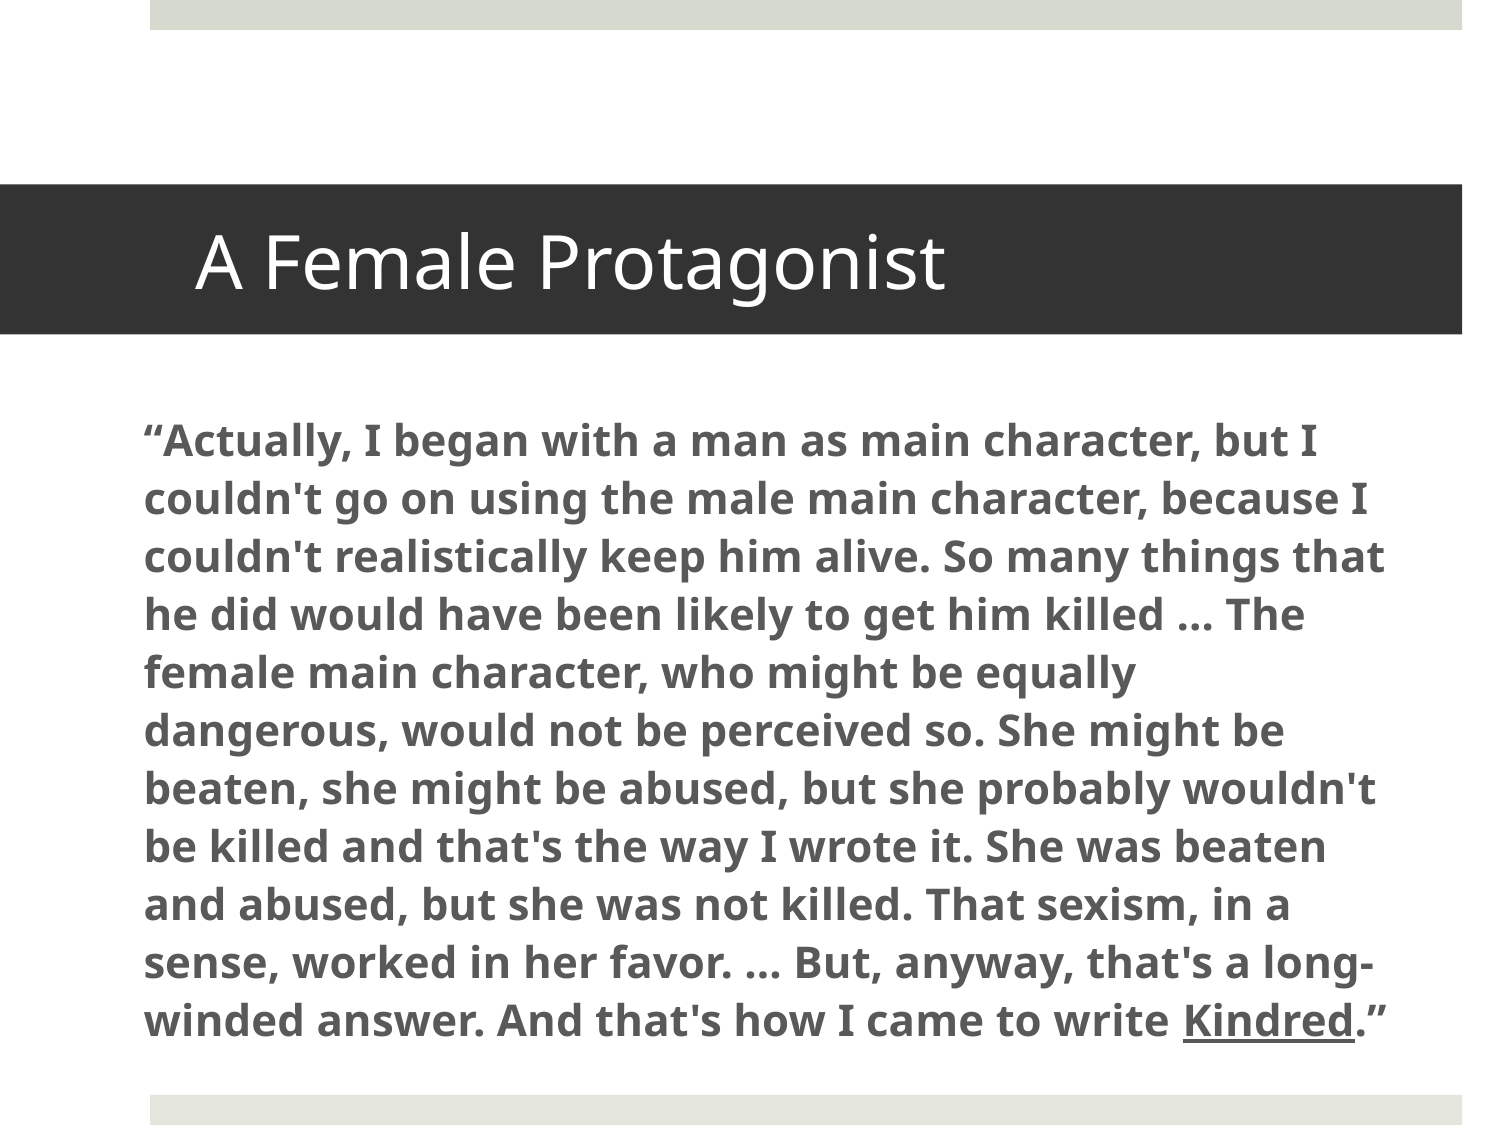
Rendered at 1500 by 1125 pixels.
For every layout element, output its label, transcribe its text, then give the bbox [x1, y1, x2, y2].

title A Female Protagonist [0, 184, 1463, 335]
list “Actually, I began with a man as main character, but I couldn't go on using the male main character, because I couldn't realistically keep him alive. So many things that he did would have been likely to get him killed … The female main character, who might be equally dangerous, would not be perceived so. She might be beaten, she might be abused, but she probably wouldn't be killed and that's the way I wrote it. She was beaten and abused, but she was not killed. That sexism, in a sense, worked in her favor. … But, anyway, that's a long-winded answer. And that's how I came to write Kindred.” [75, 399, 1407, 1062]
